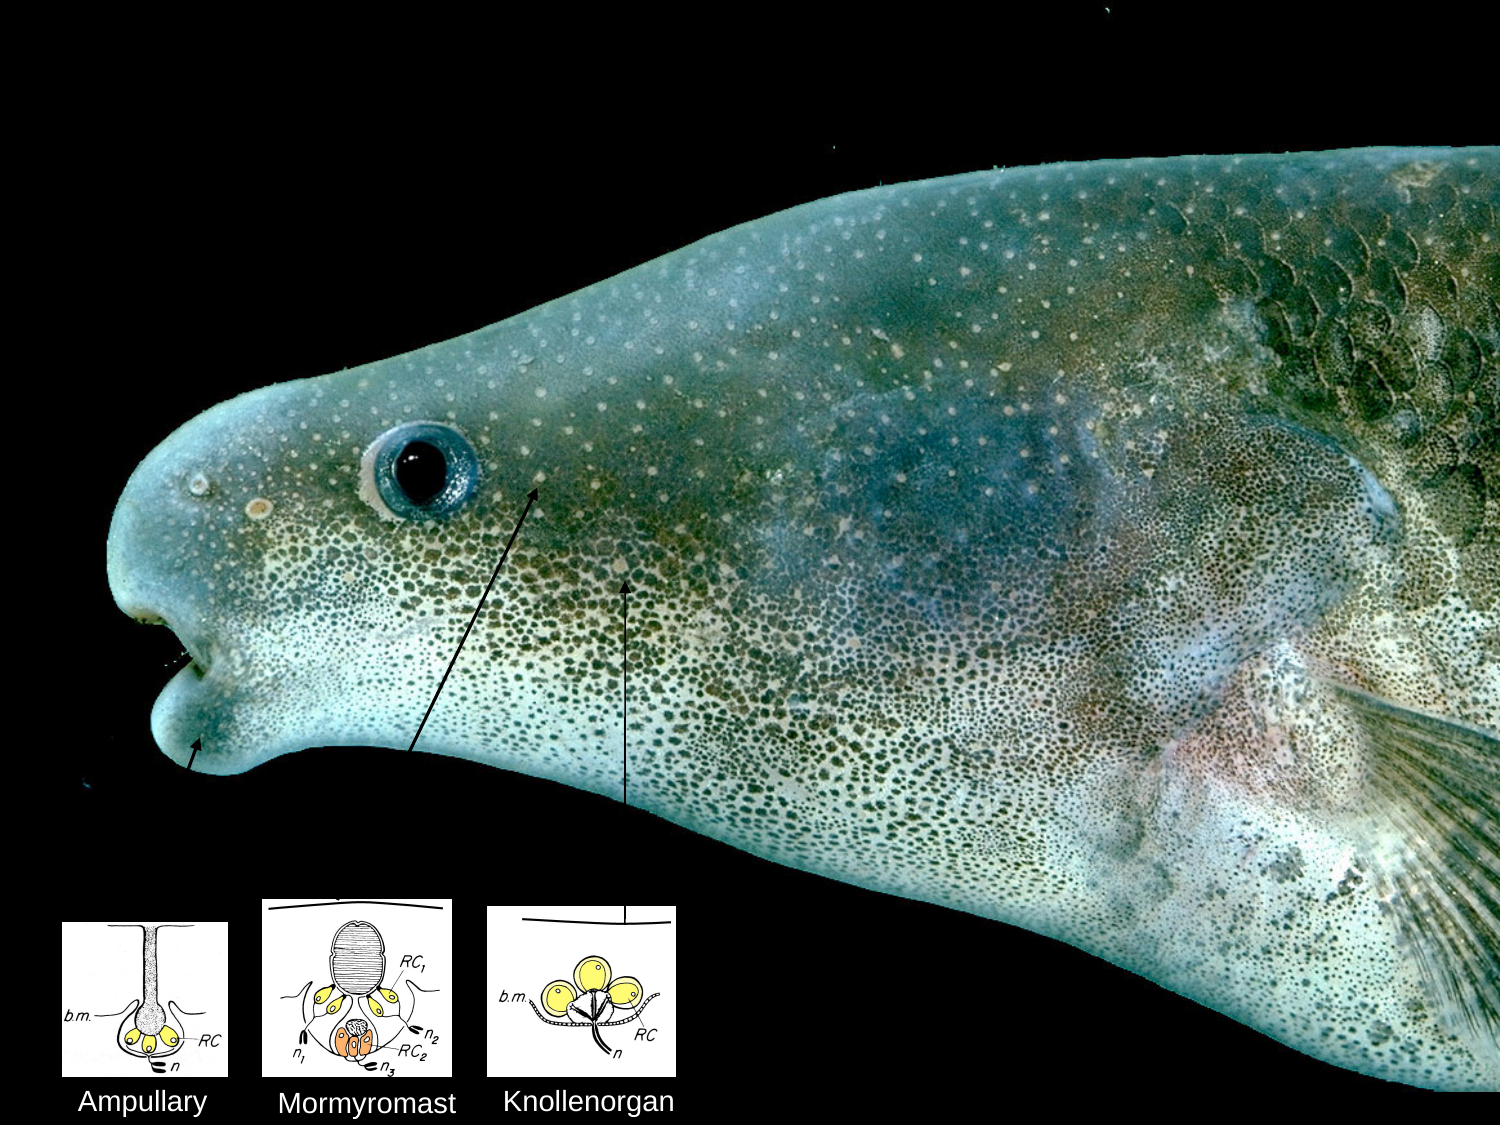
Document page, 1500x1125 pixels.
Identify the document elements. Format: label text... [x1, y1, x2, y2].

text_box Mormyromast [263, 1101, 472, 1125]
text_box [262, 487, 538, 1078]
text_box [62, 737, 228, 1078]
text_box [487, 580, 676, 1078]
text_box Ampullary [63, 1101, 223, 1125]
picture [0, 0, 1500, 1093]
text_box Knollenorgan [488, 1101, 691, 1125]
